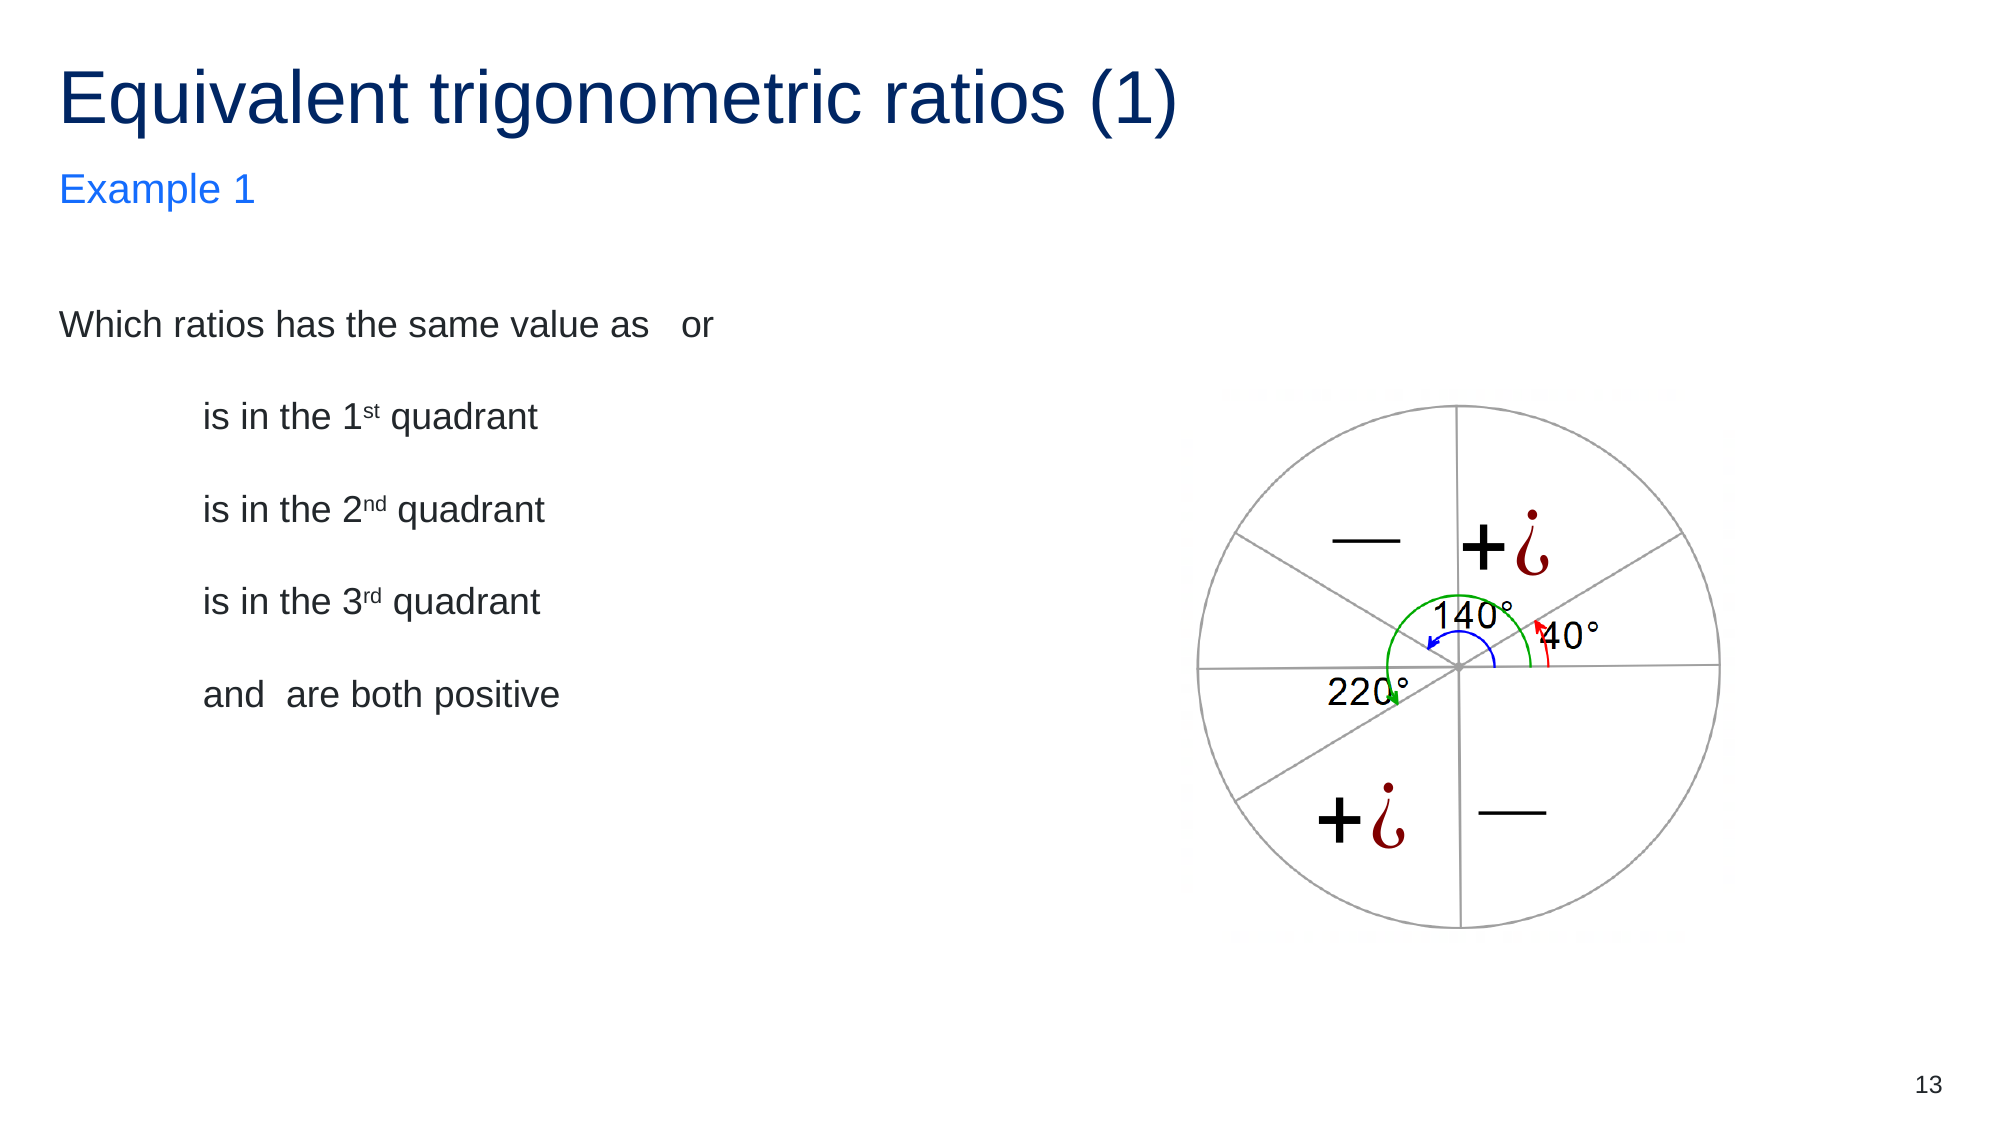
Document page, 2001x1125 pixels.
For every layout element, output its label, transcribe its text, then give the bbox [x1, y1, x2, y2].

slide_number 13 [1824, 1068, 1943, 1099]
list Example 1 [59, 161, 1943, 212]
title Equivalent trigonometric ratios (1) [59, 59, 1943, 149]
picture [1181, 389, 1735, 943]
